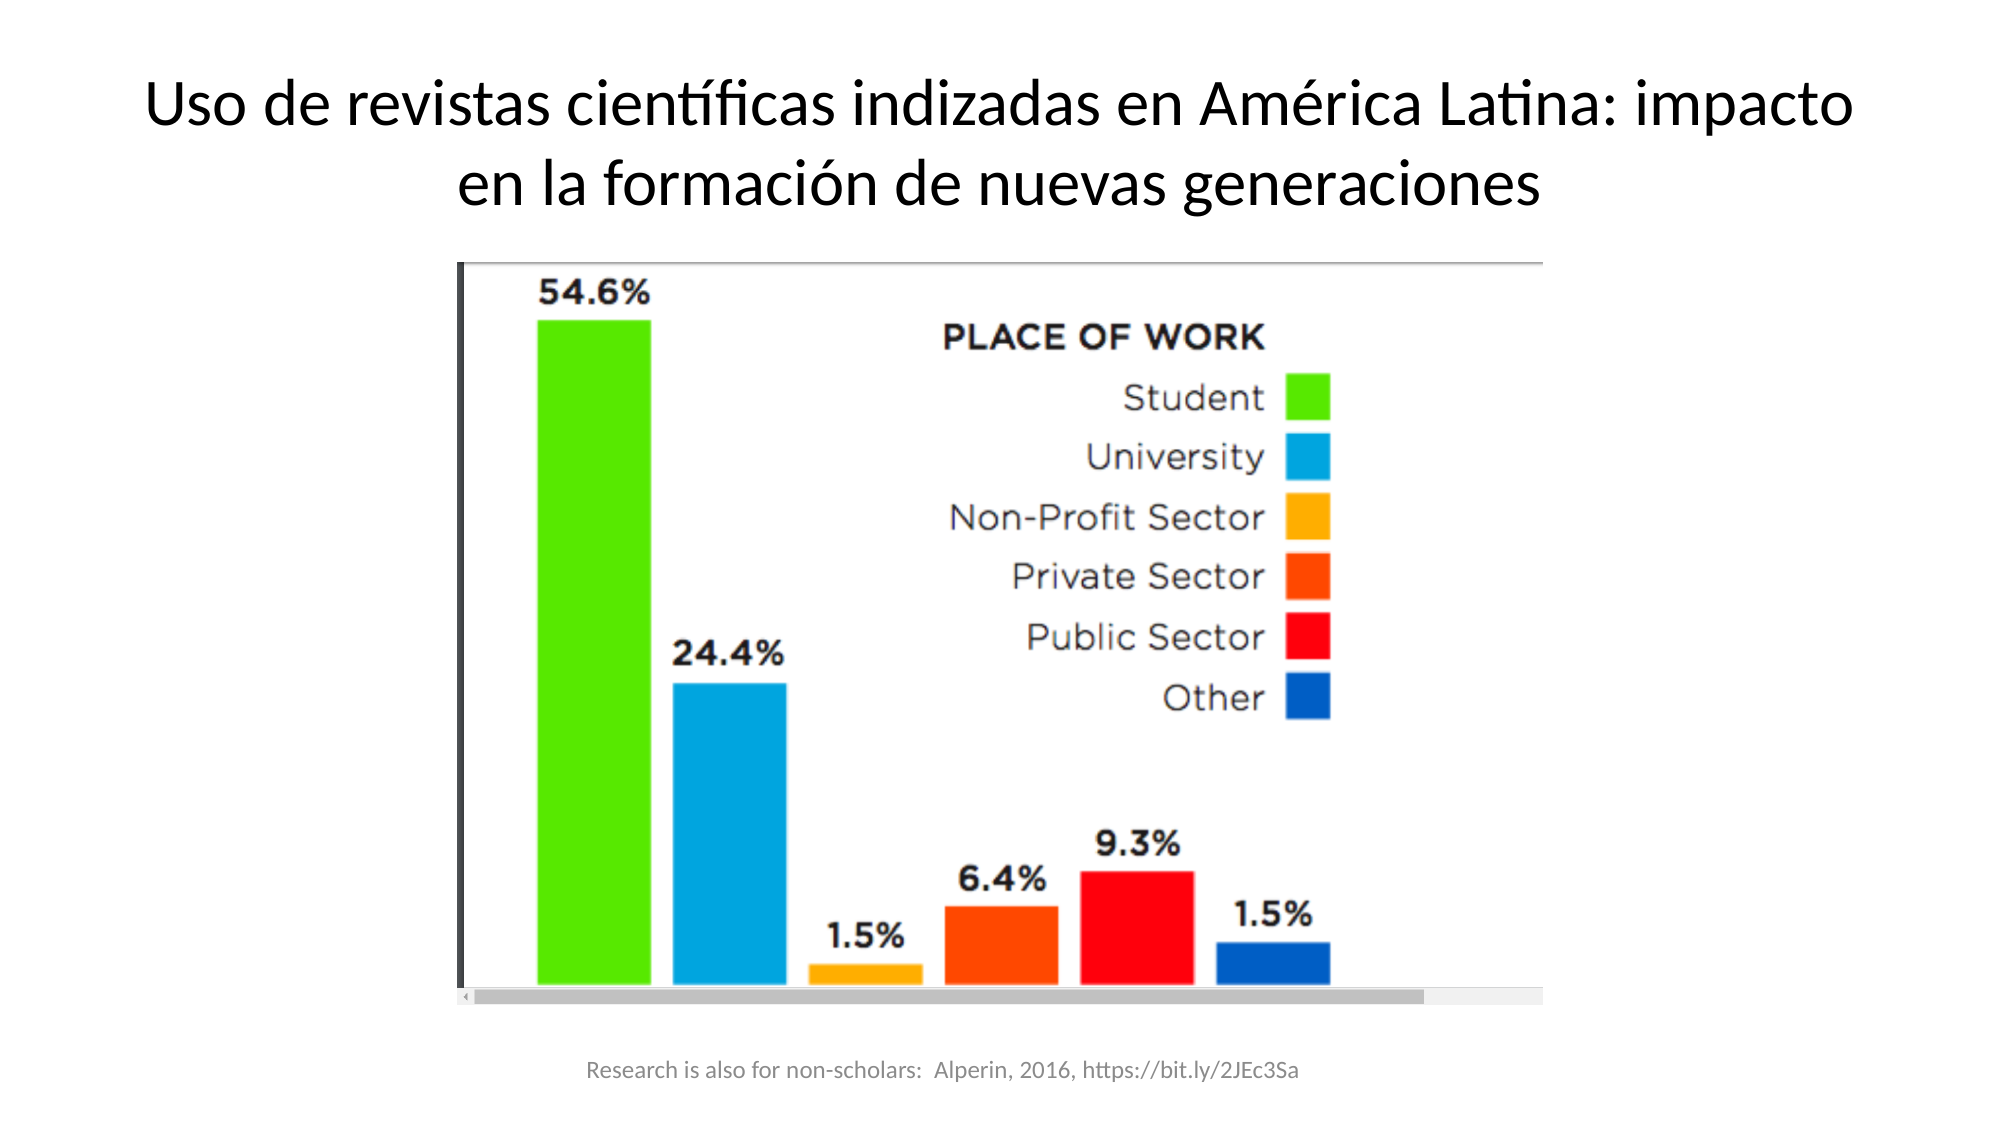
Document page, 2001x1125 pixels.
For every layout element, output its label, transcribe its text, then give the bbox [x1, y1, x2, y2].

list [456, 262, 1544, 1006]
title Uso de revistas científicas indizadas en América Latina: impacto en la formación de nuevas generaciones [99, 45, 1900, 233]
footer Research is also for non-scholars: Alperin, 2016, https://bit.ly/2JEc3Sa [174, 1034, 1713, 1103]
